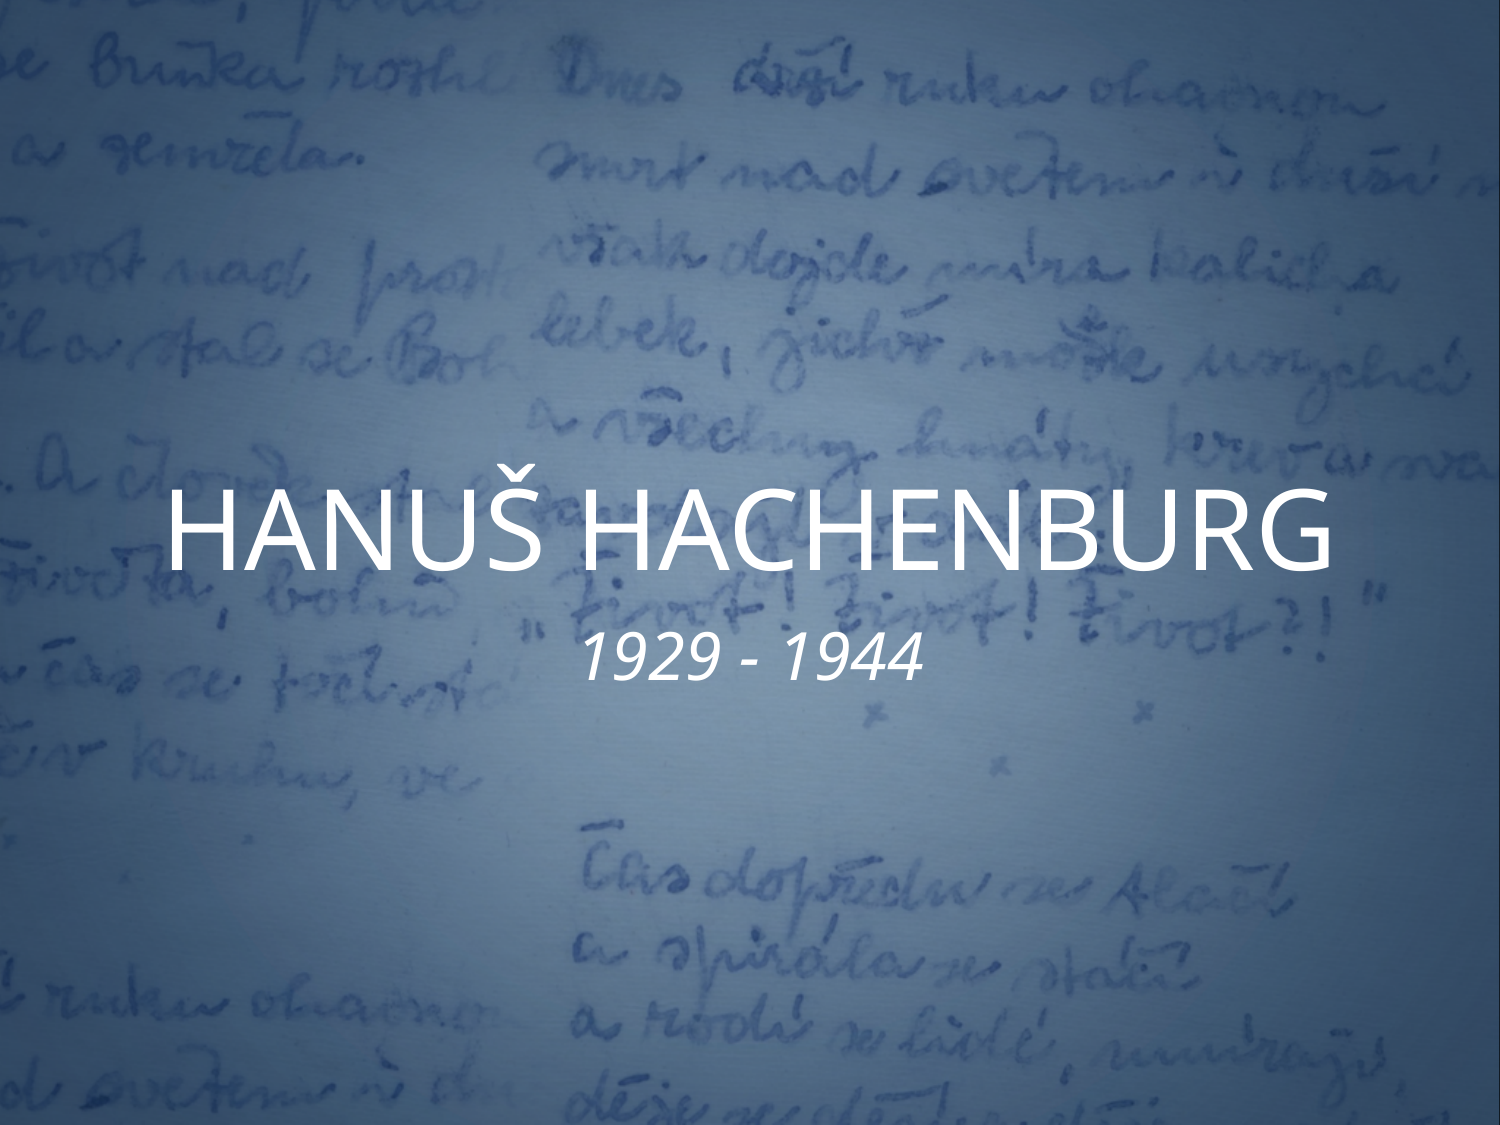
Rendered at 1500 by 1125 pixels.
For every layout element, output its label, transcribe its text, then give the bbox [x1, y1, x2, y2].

subtitle 1929 - 1944 [224, 605, 1275, 894]
title HANUŠ HACHENBURG [112, 404, 1388, 646]
picture [0, 0, 1500, 1125]
